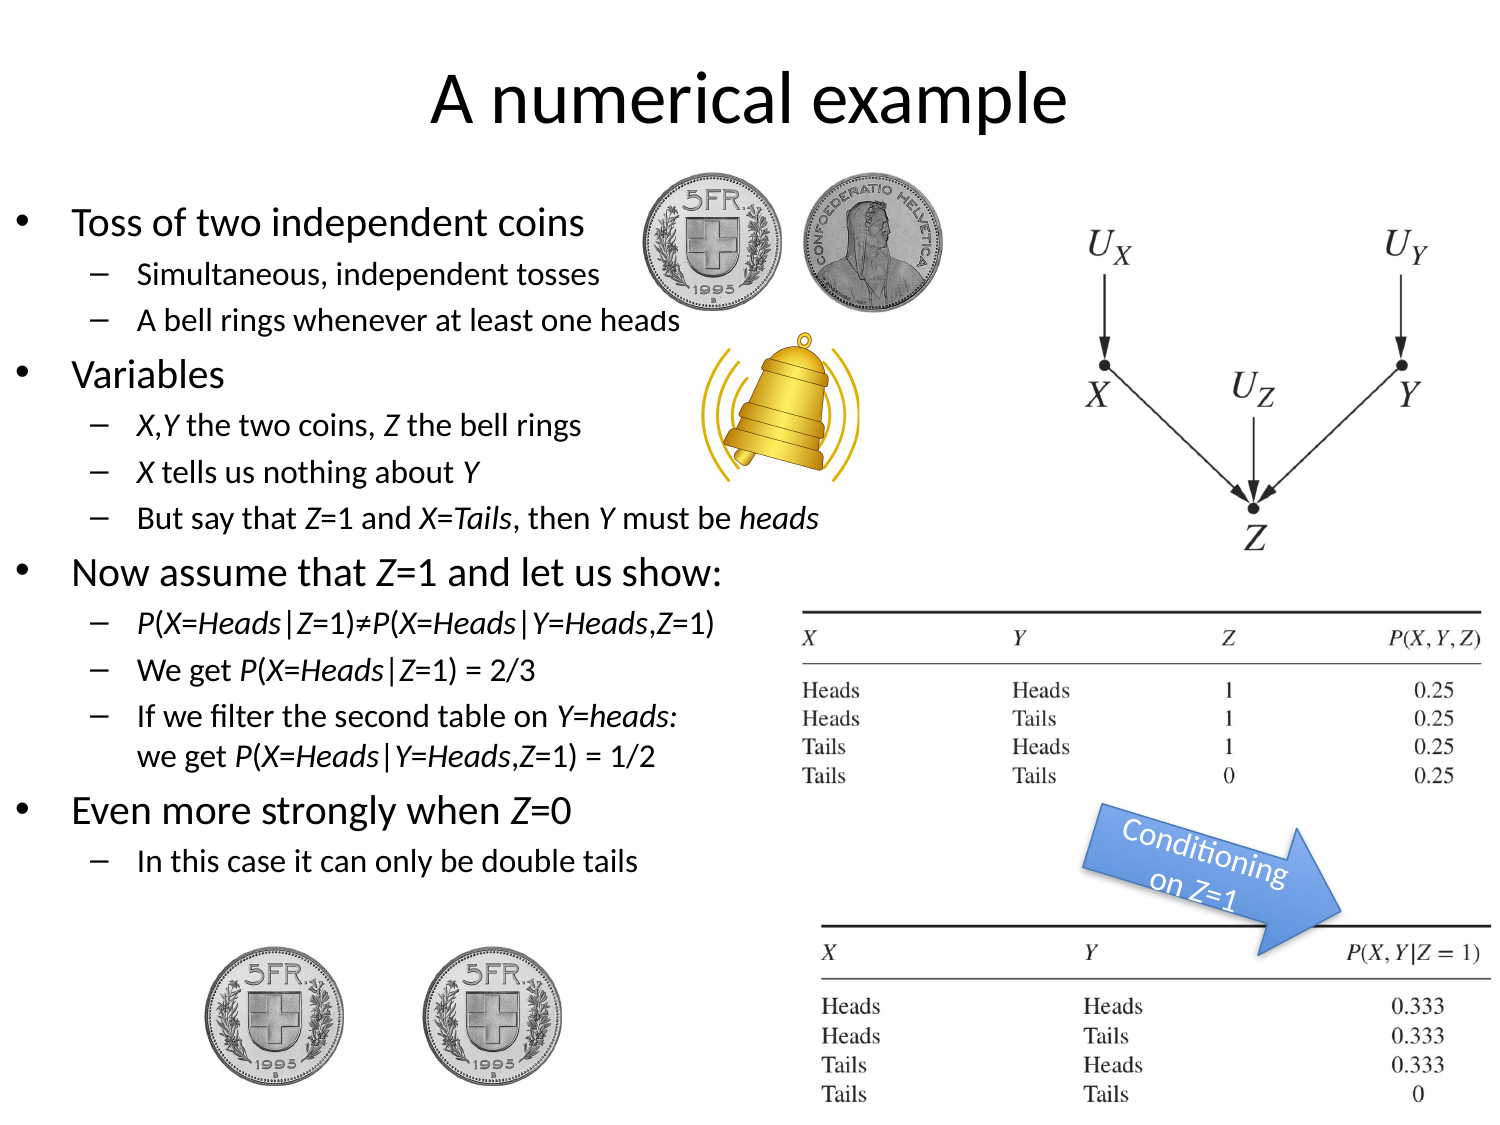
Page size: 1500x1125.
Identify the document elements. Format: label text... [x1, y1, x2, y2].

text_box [642, 171, 945, 313]
picture [204, 946, 344, 1086]
list Toss of two independent coins Simultaneous, independent tosses A bell rings whenever at least one heads Variables X,Y the two coins, Z the bell rings X tells us nothing about Y But say that Z=1 and X=Tails, then Y must be heads Now assume that Z=1 and let us show: P(X=Heads|Z=1)≠P(X=Heads|Y=Heads,Z=1) We get P(X=Heads|Z=1) = 2/3 If we filter the second table on Y=heads: we get P(X=Heads|Y=Heads,Z=1) = 1/2 Even more strongly when Z=0 In this case it can only be double tails [0, 188, 1500, 1125]
title A numerical example [0, 0, 1500, 188]
picture [421, 946, 562, 1087]
picture [1083, 223, 1434, 554]
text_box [818, 806, 1493, 1112]
picture [700, 331, 860, 483]
picture [800, 608, 1484, 788]
